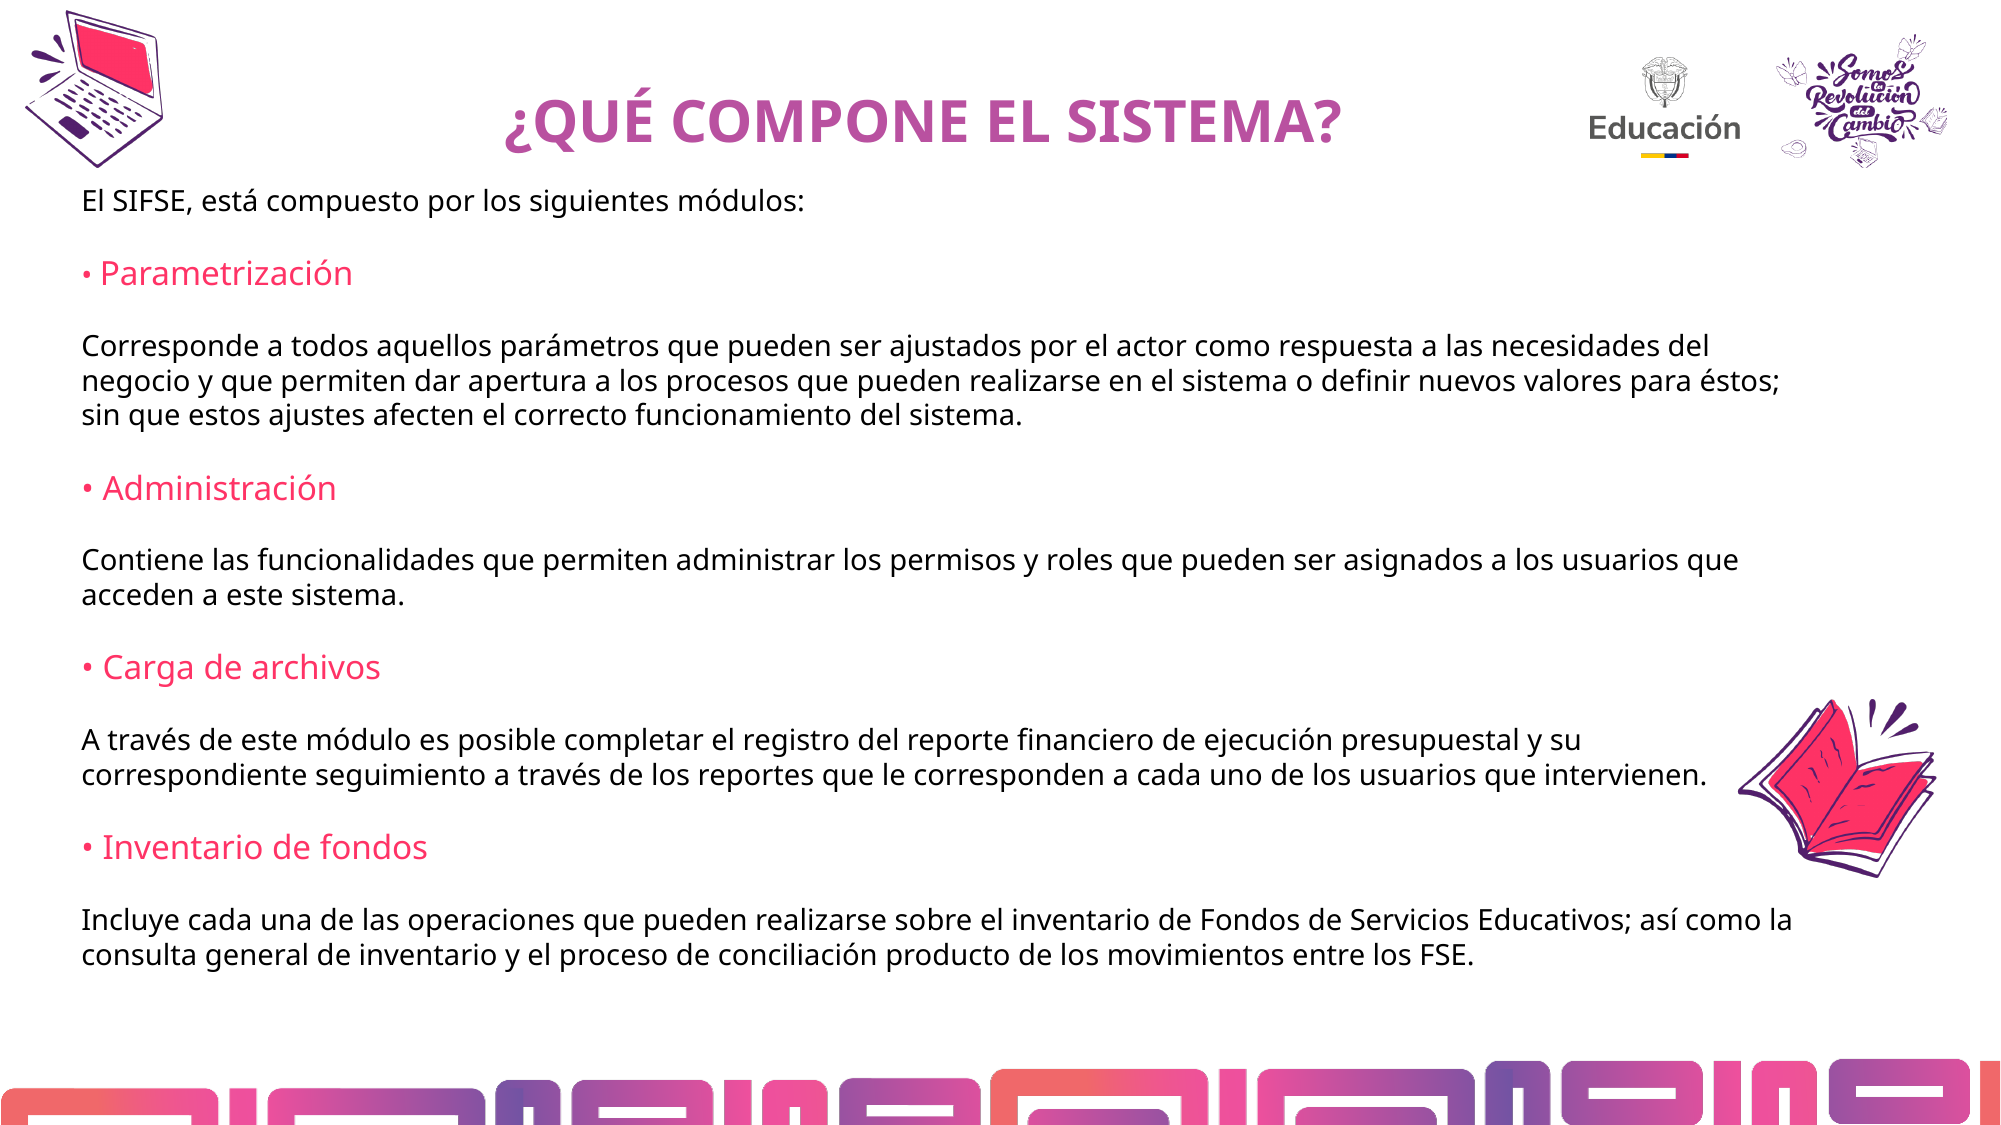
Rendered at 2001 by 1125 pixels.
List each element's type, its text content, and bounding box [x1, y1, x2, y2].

picture [0, 0, 2001, 1125]
text_box ¿QUÉ COMPONE EL SISTEMA? El SIFSE, está compuesto por los siguientes módulos: • Parametrización Corresponde a todos aquellos parámetros que pueden ser ajustados por el actor como respuesta a las necesidades del negocio y que permiten dar apertura a los procesos que pueden realizarse en el sistema o definir nuevos valores para éstos; sin que estos ajustes afecten el correcto funcionamiento del sistema. • Administración Contiene las funcionalidades que permiten administrar los permisos y roles que pueden ser asignados a los usuarios que acceden a este sistema. • Carga de archivos A través de este módulo es posible completar el registro del reporte financiero de ejecución presupuestal y su correspondiente seguimiento a través de los reportes que le corresponden a cada uno de los usuarios que intervienen. • Inventario de fondos Incluye cada una de las operaciones que pueden realizarse sobre el inventario de Fondos de Servicios Educativos; así como la consulta general de inventario y el proceso de conciliación producto de los movimientos entre los FSE. [66, 77, 1812, 979]
